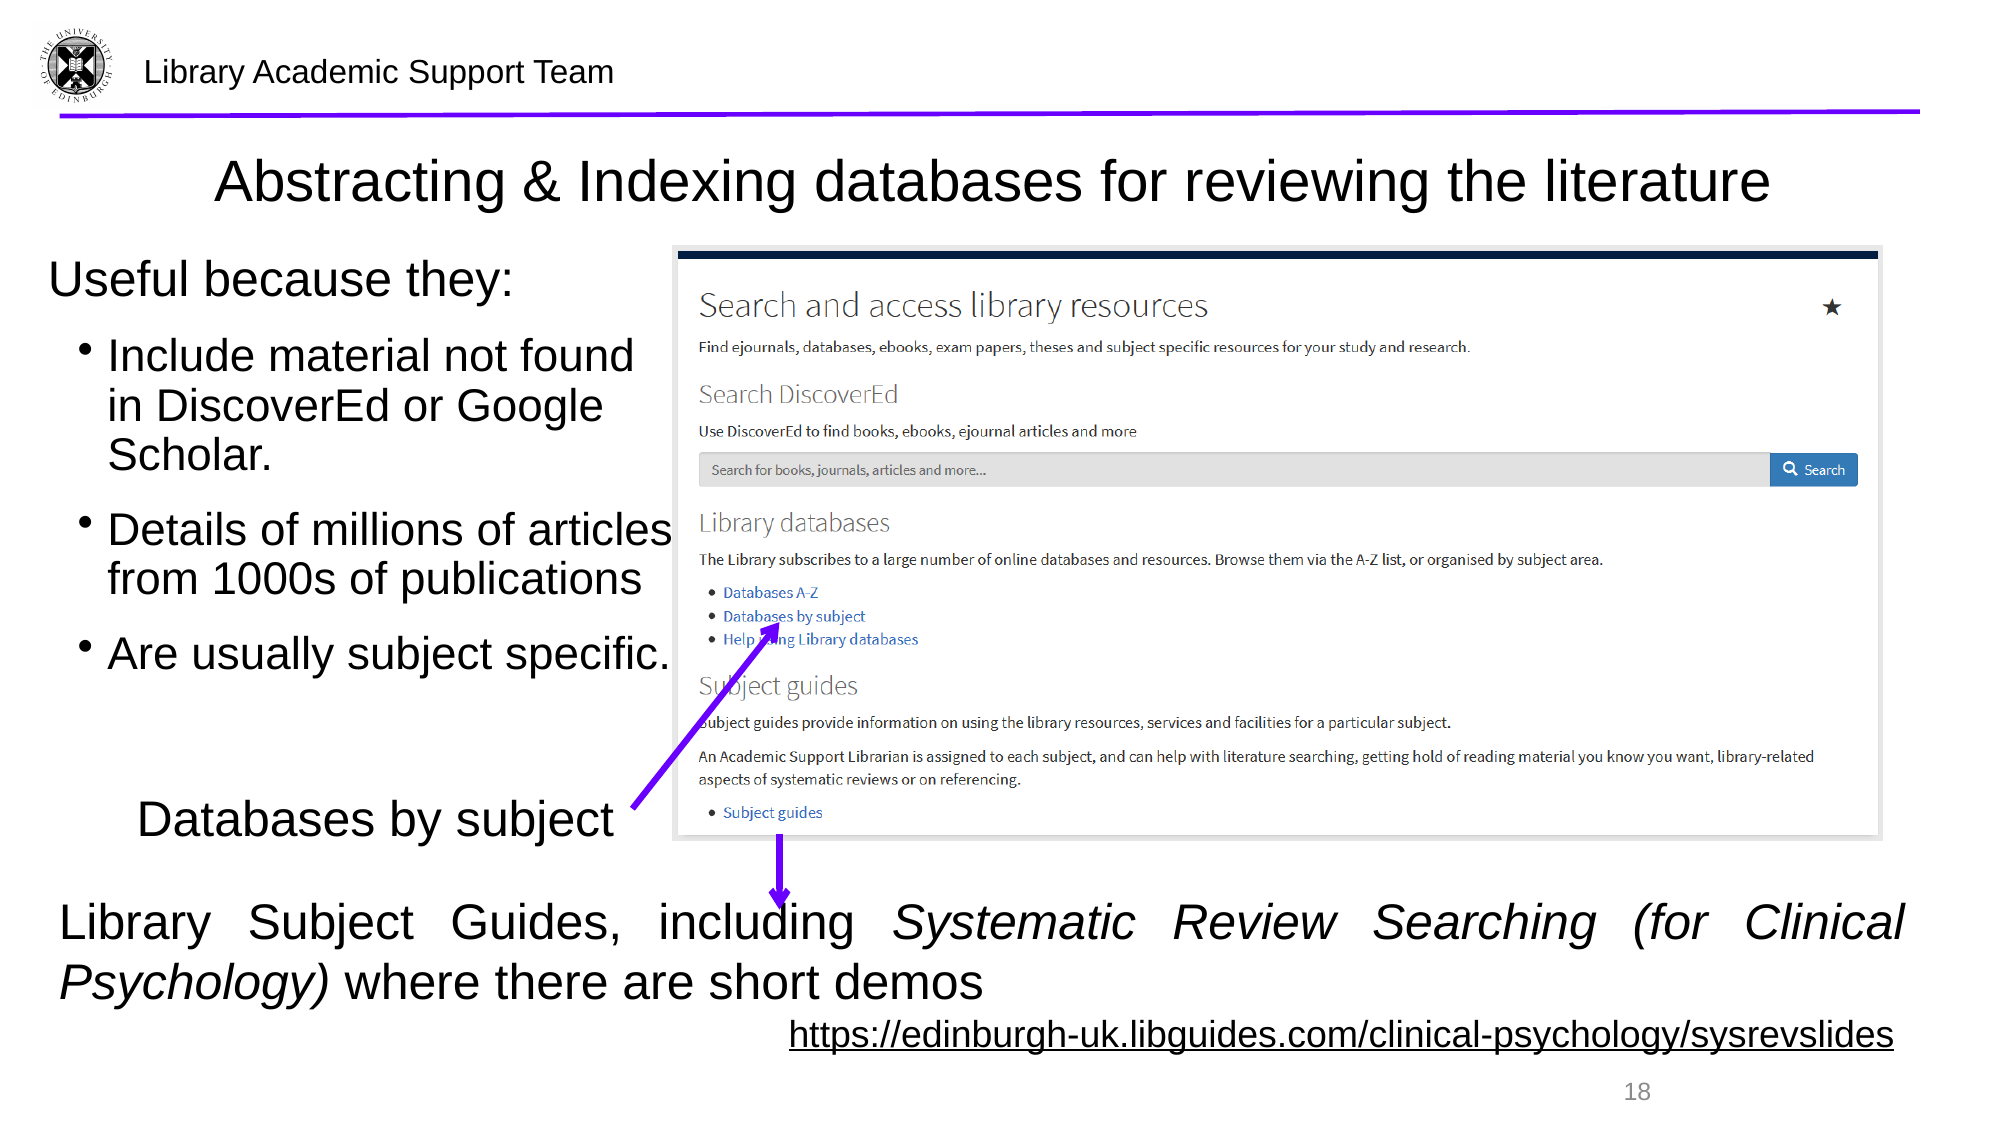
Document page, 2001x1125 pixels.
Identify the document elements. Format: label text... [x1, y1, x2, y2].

slide_number 18 [1586, 1059, 1667, 1122]
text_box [632, 622, 780, 809]
text_box Library Subject Guides, including Systematic Review Searching (for Clinical Psychology) where there are short demos https://edinburgh-uk.libguides.com/clinical-psychology/sysrevslides [44, 882, 1920, 1062]
text_box Databases by subject [121, 779, 630, 854]
title Abstracting & Indexing databases for reviewing the literature [33, 127, 1956, 238]
picture [672, 245, 1883, 841]
picture [33, 22, 120, 109]
text_box Library Academic Support Team [128, 42, 1638, 98]
text_box Useful because they: Include material not found in DiscoverEd or Google Scholar. Details of millions of articles from 1000s of publications Are usually subject specific. [33, 245, 672, 704]
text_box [59, 111, 1920, 116]
